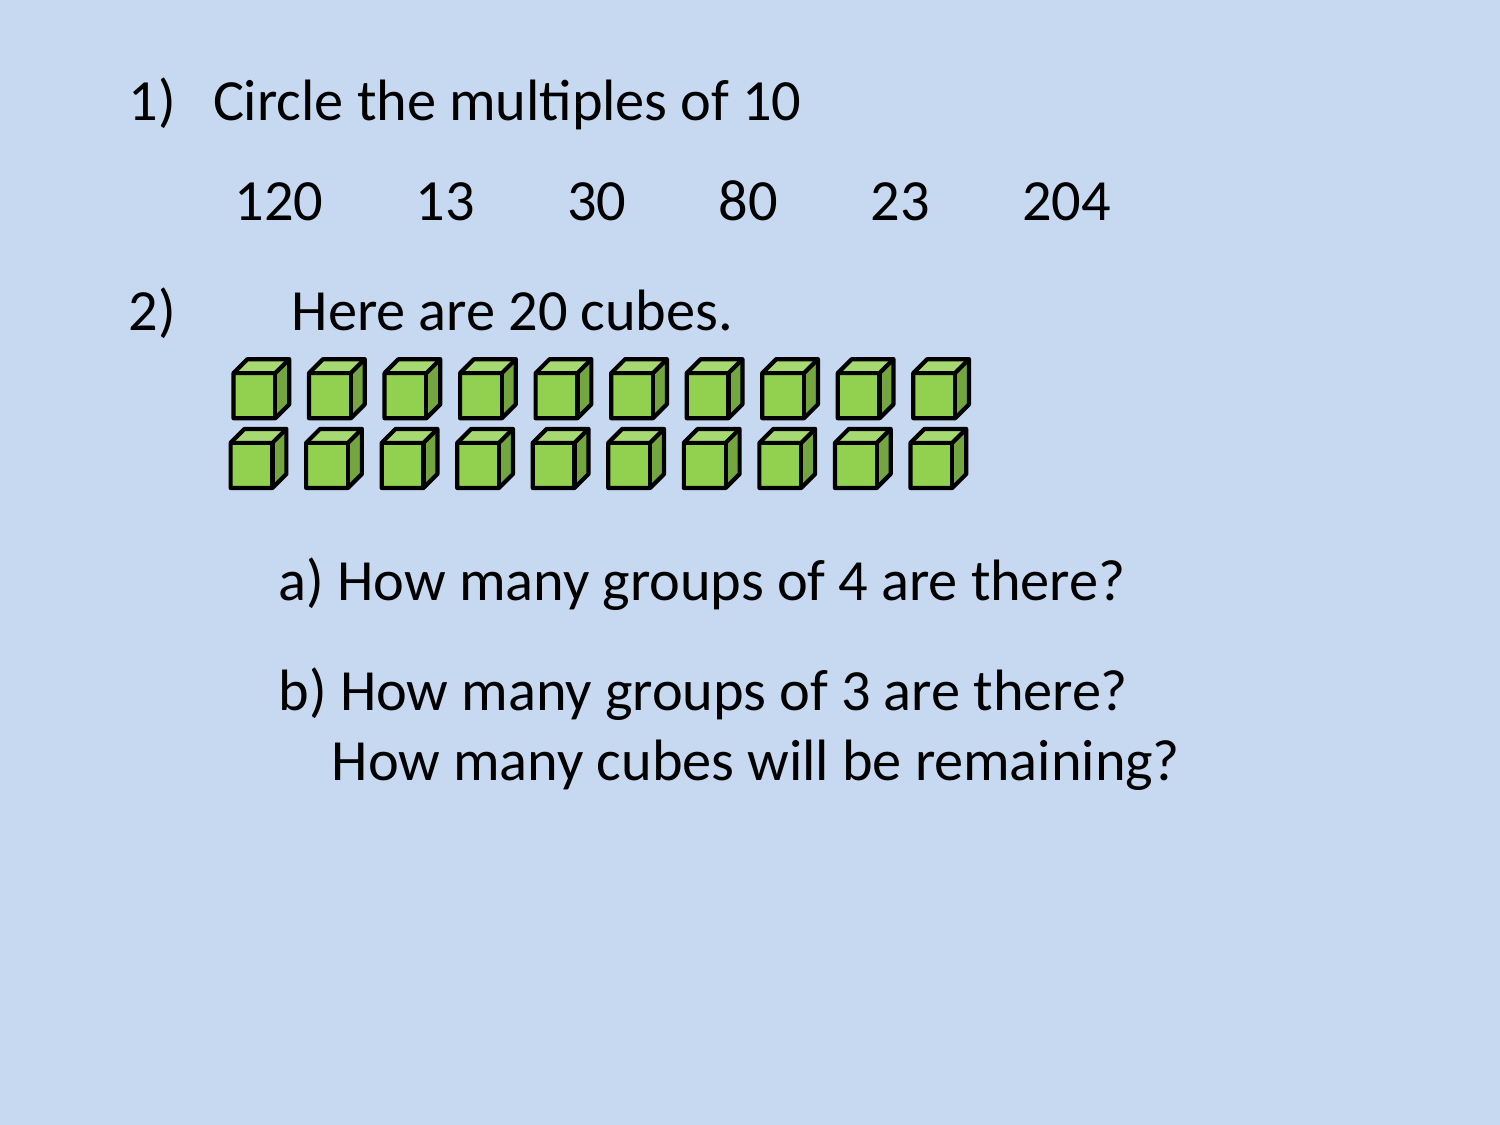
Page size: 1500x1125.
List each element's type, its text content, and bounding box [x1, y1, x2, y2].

text_box [458, 357, 518, 421]
text_box [228, 426, 289, 491]
text_box [379, 426, 440, 491]
text_box [382, 357, 443, 421]
text_box [609, 357, 670, 421]
text_box [832, 426, 893, 491]
text_box 0 [691, 432, 732, 440]
text_box [231, 357, 292, 421]
table_cell [313, 432, 354, 440]
text_box Year 4: [767, 432, 808, 440]
text_box [681, 426, 742, 491]
text_box [533, 357, 594, 421]
text_box [693, 362, 735, 371]
table_header H [920, 362, 962, 371]
text_box [306, 357, 367, 421]
text_box [911, 357, 972, 421]
table_cell [467, 362, 509, 371]
text_box [304, 426, 364, 491]
text_box [760, 357, 821, 421]
text_box [757, 426, 818, 491]
table_header T [238, 432, 279, 440]
table_cell [542, 362, 584, 371]
text_box Circle the multiples of 10 120 13 30 80 23 204 2) Here are 20 cubes. a) How many groups of 4 are there? b) How many groups of 3 are there? How many cubes will be remaining? [114, 54, 1344, 1010]
text_box [455, 426, 516, 491]
table_header H [240, 362, 282, 371]
table_header T [918, 432, 959, 440]
text_box 576 ÷ 4 = [844, 362, 886, 371]
text_box [606, 426, 667, 491]
table_cell [465, 432, 505, 440]
table_cell [616, 432, 656, 440]
text_box [835, 357, 896, 421]
table_cell [540, 432, 581, 440]
table_cell [389, 432, 430, 440]
table_cell [618, 362, 660, 371]
table_cell [391, 362, 433, 371]
table_header O [316, 362, 357, 371]
text_box 3 [769, 362, 811, 371]
text_box 144 [842, 432, 883, 440]
text_box [684, 357, 745, 421]
text_box [908, 426, 969, 491]
text_box [530, 426, 591, 491]
